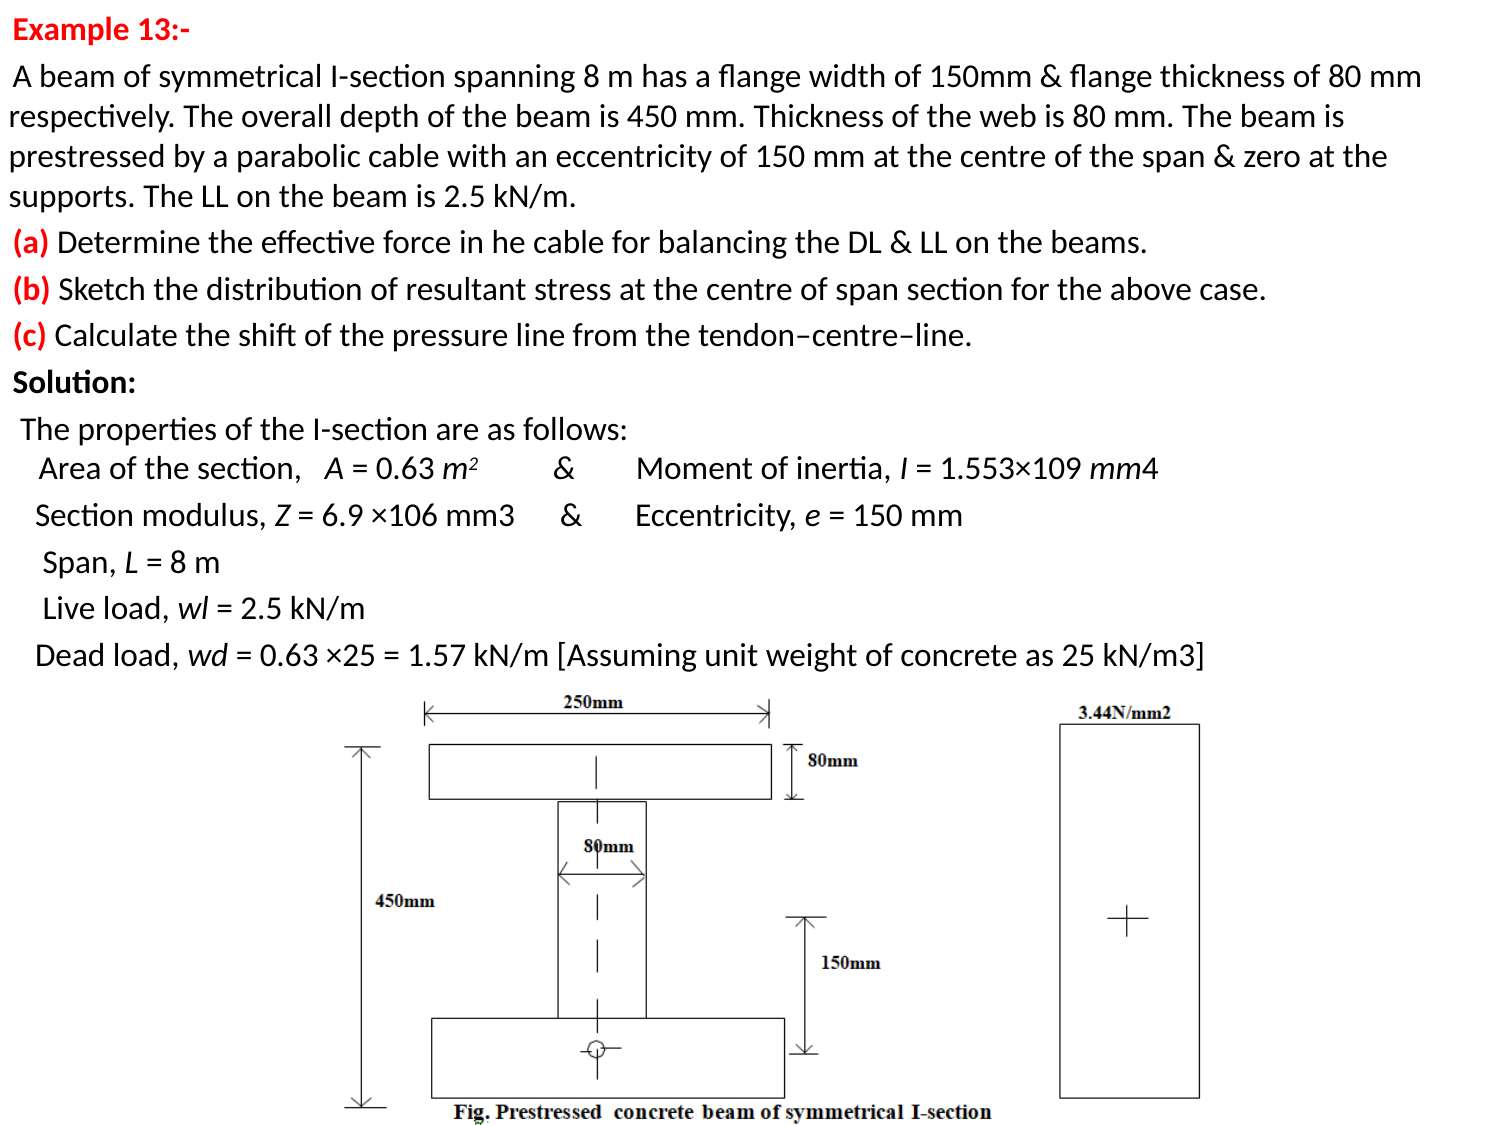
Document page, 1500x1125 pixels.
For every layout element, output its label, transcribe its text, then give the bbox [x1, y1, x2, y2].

picture [337, 693, 1218, 1125]
list Example 13:- A beam of symmetrical I-section spanning 8 m has a flange width of 150mm & flange thickness of 80 mm respectively. The overall depth of the beam is 450 mm. Thickness of the web is 80 mm. The beam is prestressed by a parabolic cable with an eccentricity of 150 mm at the centre of the span & zero at the supports. The LL on the beam is 2.5 kN/m. (a) Determine the effective force in he cable for balancing the DL & LL on the beams. (b) Sketch the distribution of resultant stress at the centre of span section for the above case. (c) Calculate the shift of the pressure line from the tendon–centre–line. Solution: The properties of the I-section are as follows: Area of the section, A = 0.63 m2 & Moment of inertia, I = 1.553×109 mm4 Section modulus, Z = 6.9 ×106 mm3 & Eccentricity, e = 150 mm Span, L = 8 m Live load, wl = 2.5 kN/m Dead load, wd = 0.63 ×25 = 1.57 kN/m [Assuming unit weight of concrete as 25 kN/m3] [0, 0, 1500, 1125]
